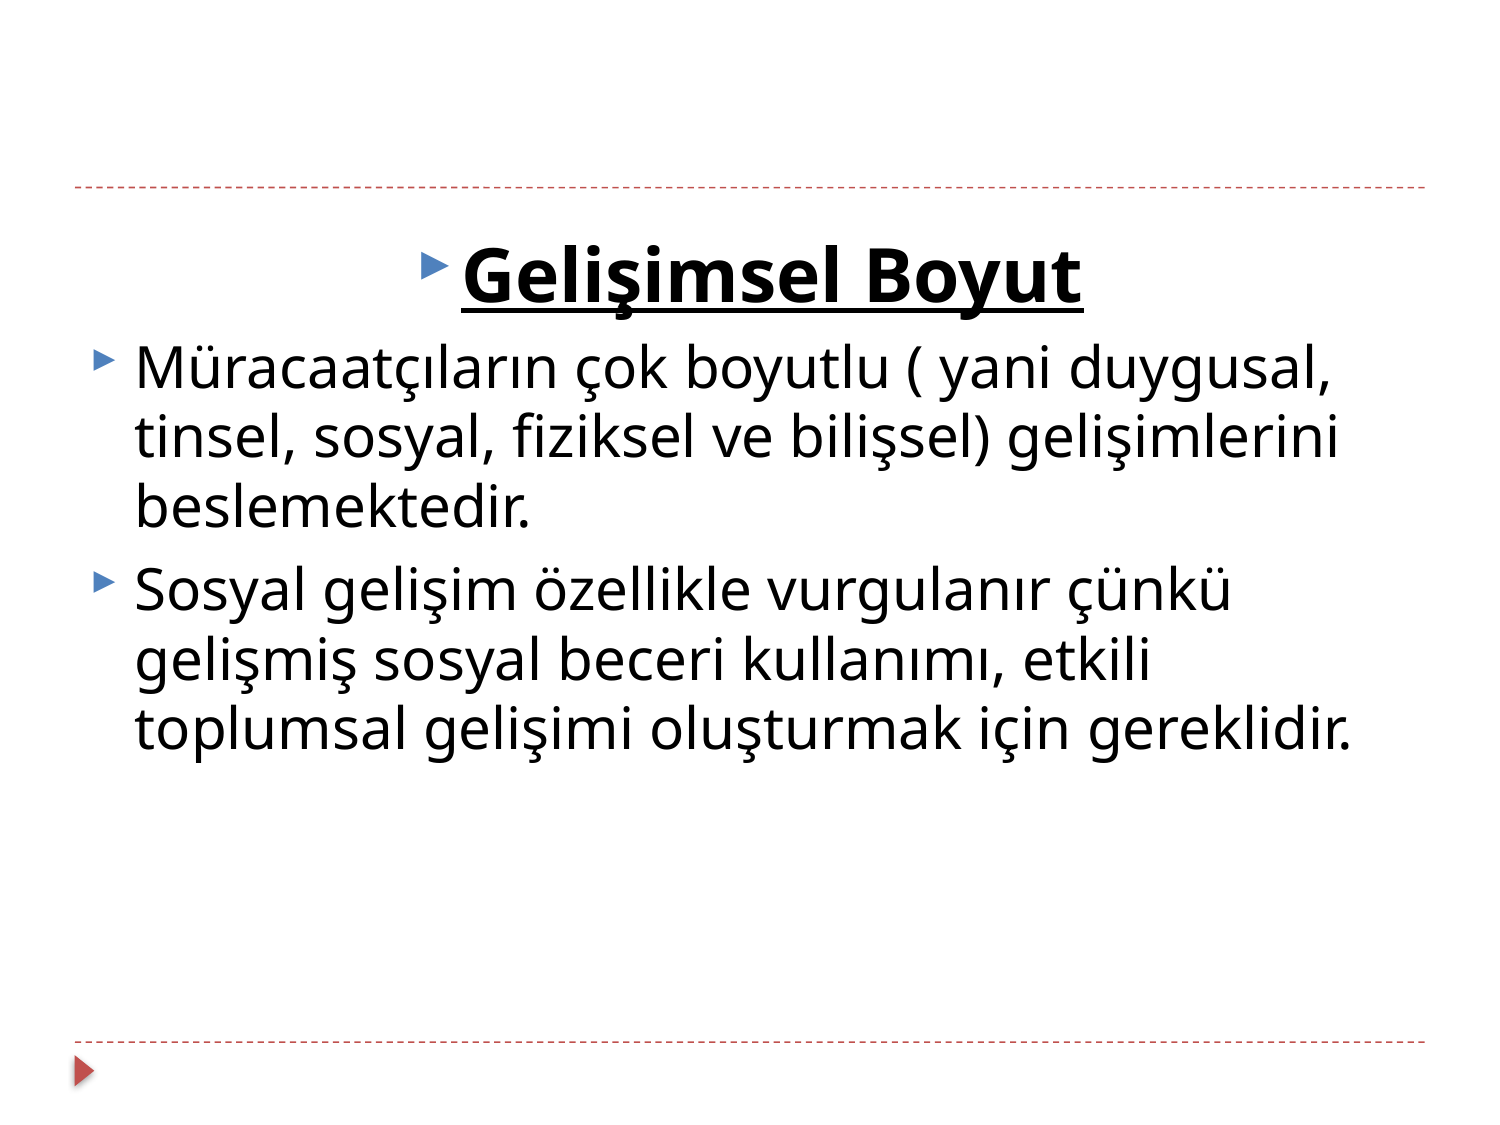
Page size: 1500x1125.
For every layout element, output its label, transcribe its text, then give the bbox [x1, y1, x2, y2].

list Gelişimsel Boyut Müracaatçıların çok boyutlu ( yani duygusal, tinsel, sosyal, fiziksel ve bilişsel) gelişimlerini beslemektedir. Sosyal gelişim özellikle vurgulanır çünkü gelişmiş sosyal beceri kullanımı, etkili toplumsal gelişimi oluşturmak için gereklidir. [75, 219, 1425, 1010]
